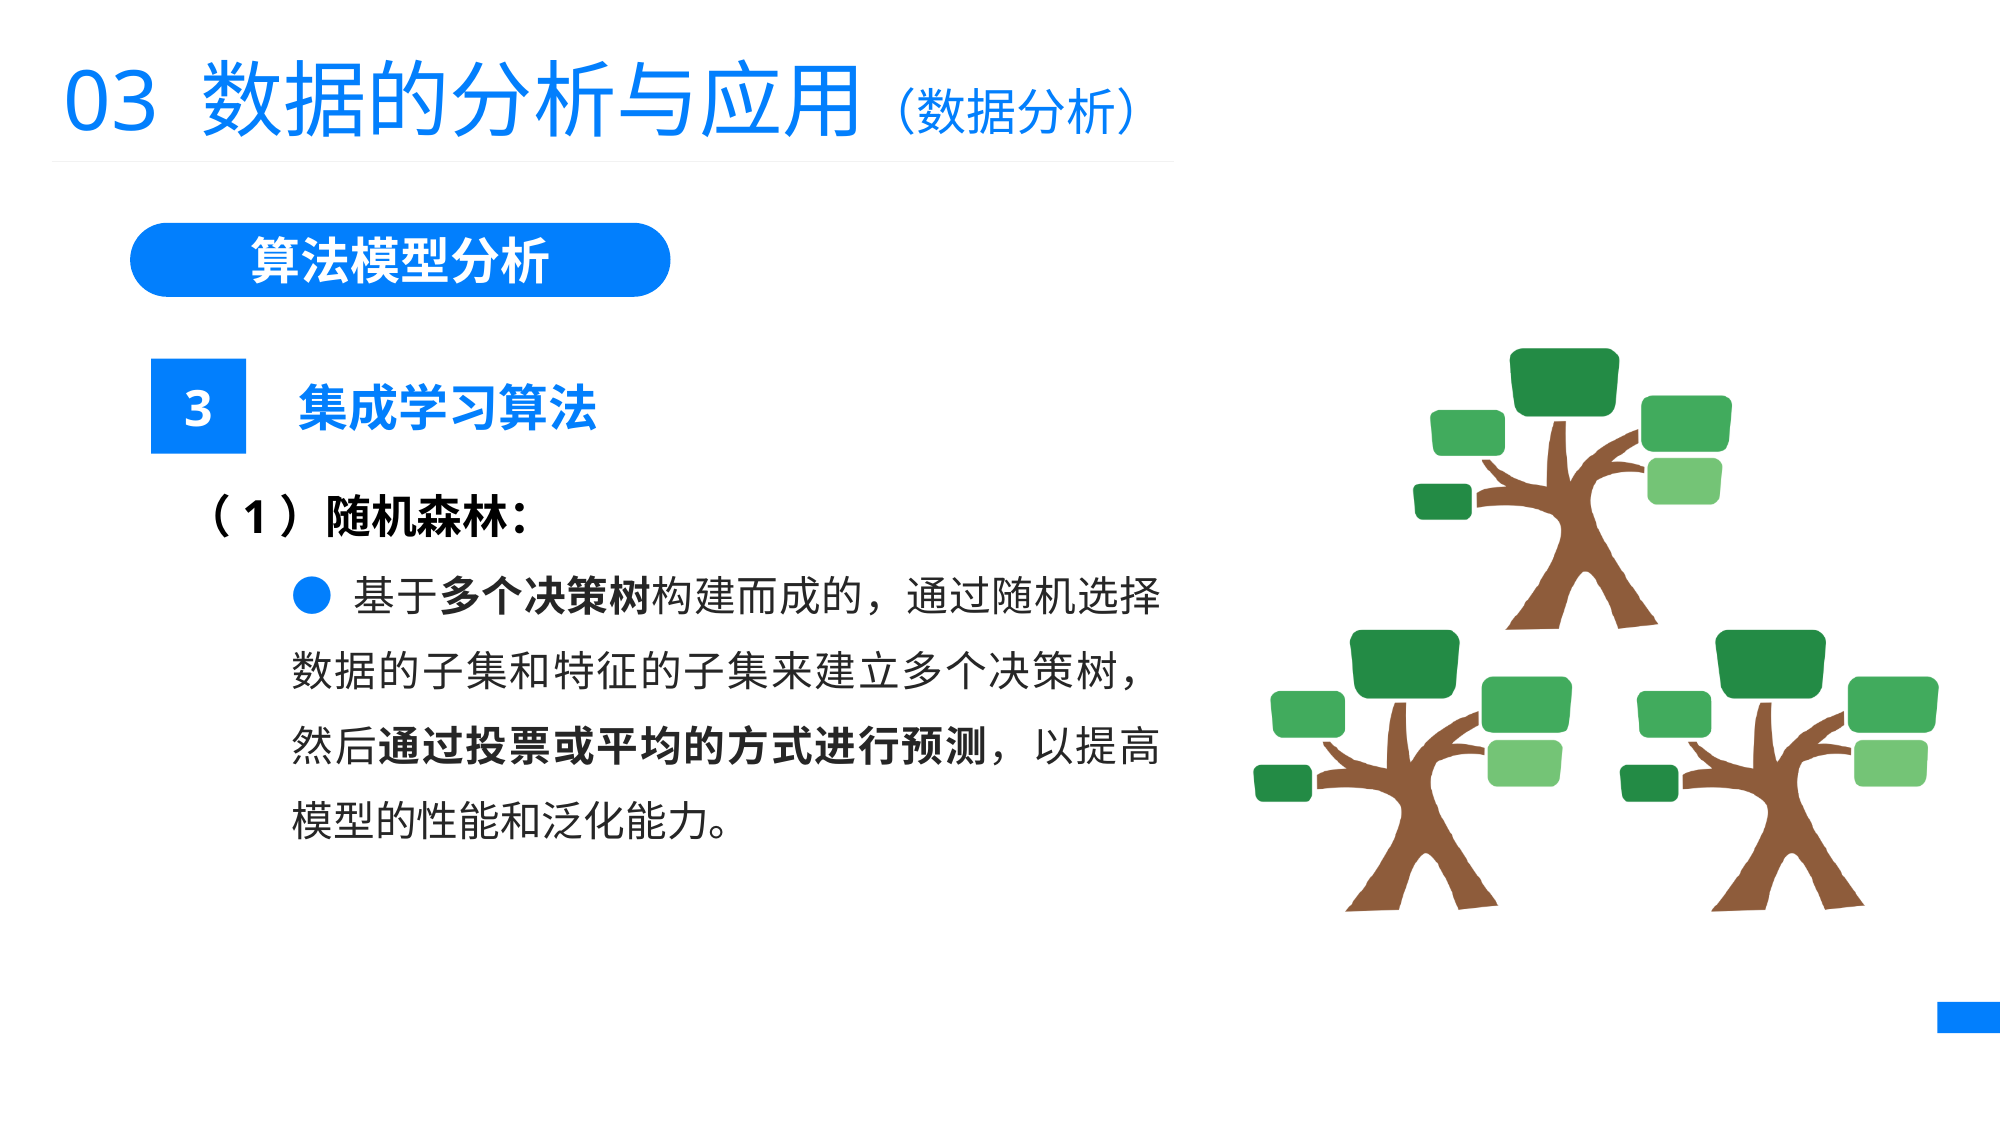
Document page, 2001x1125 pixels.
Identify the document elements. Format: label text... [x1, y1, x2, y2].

picture [1194, 296, 1985, 964]
text_box 集成学习算法 [298, 368, 1194, 444]
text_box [48, 39, 1202, 257]
text_box 3 [150, 357, 247, 455]
text_box 算法模型分析 [129, 257, 672, 298]
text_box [185, 460, 1652, 1051]
text_box [1936, 1001, 2000, 1034]
